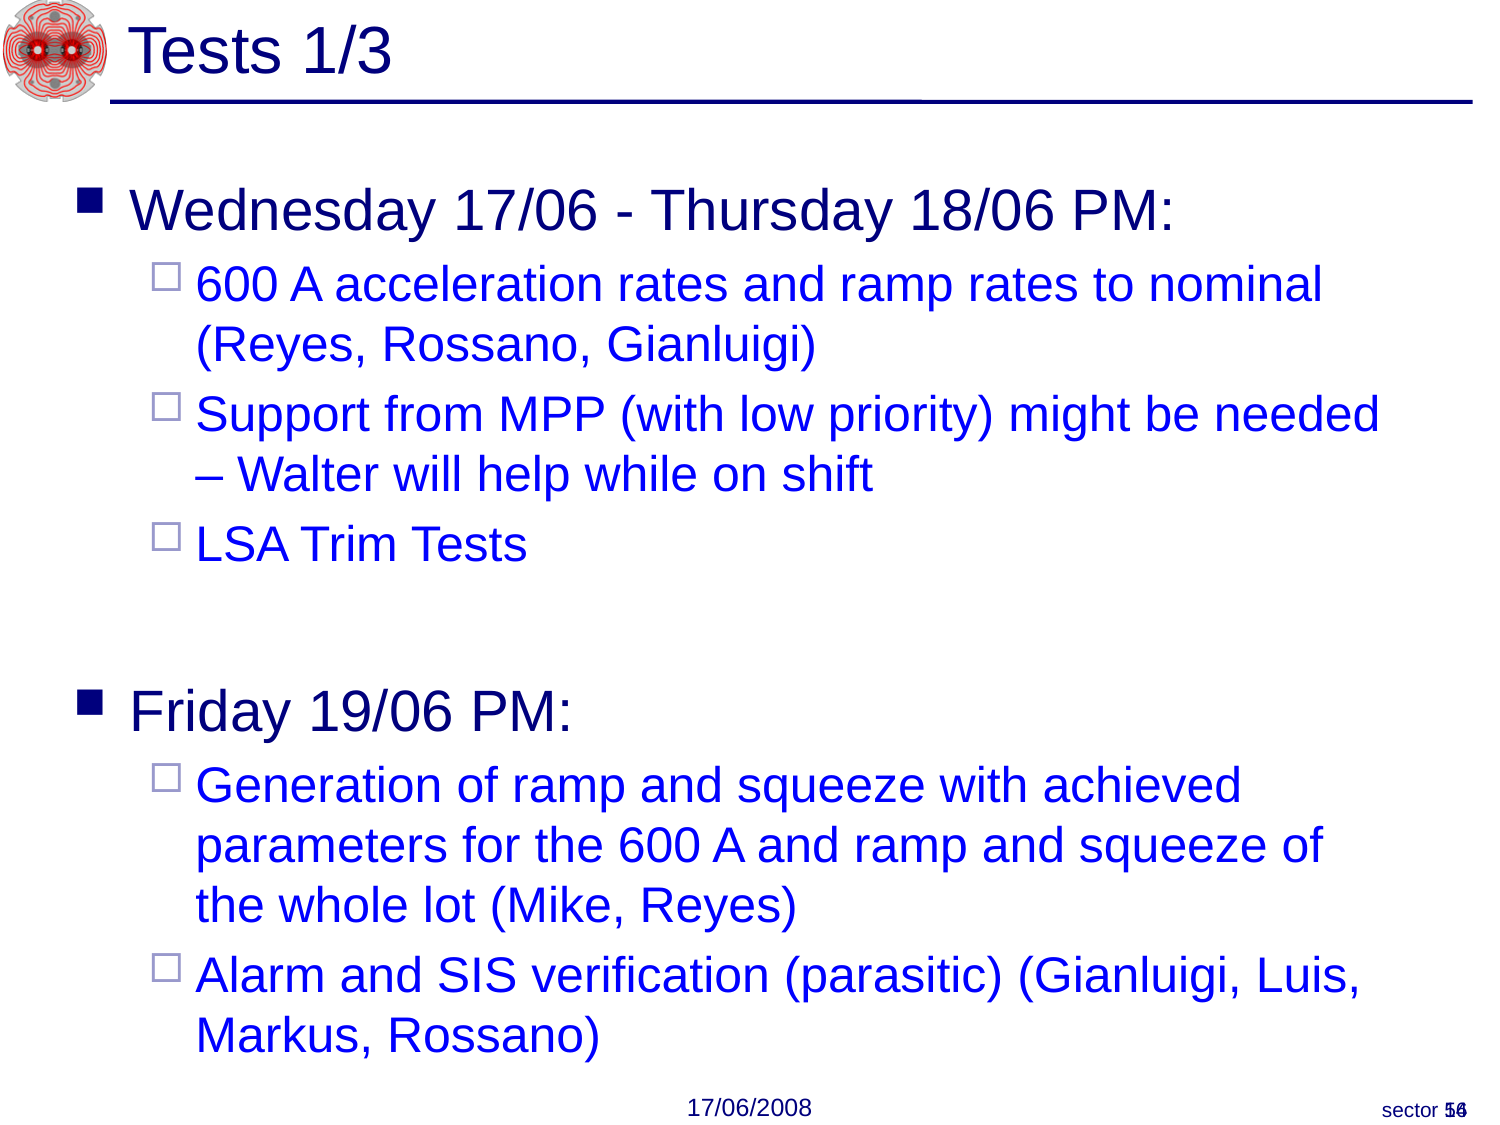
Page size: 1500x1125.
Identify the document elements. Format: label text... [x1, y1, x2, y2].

slide_number 14 [1131, 1087, 1483, 1125]
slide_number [512, 1087, 988, 1125]
picture [0, 0, 108, 103]
list Wednesday 17/06 - Thursday 18/06 PM: 600 A acceleration rates and ramp rates to nominal (Reyes, Rossano, Gianluigi) Support from MPP (with low priority) might be needed – Walter will help while on shift LSA Trim Tests Friday 19/06 PM: Generation of ramp and squeeze with achieved parameters for the 600 A and ramp and squeeze of the whole lot (Mike, Reyes) Alarm and SIS verification (parasitic) (Gianluigi, Luis, Markus, Rossano) [58, 163, 1409, 1067]
title Tests 1/3 [111, 3, 1463, 91]
